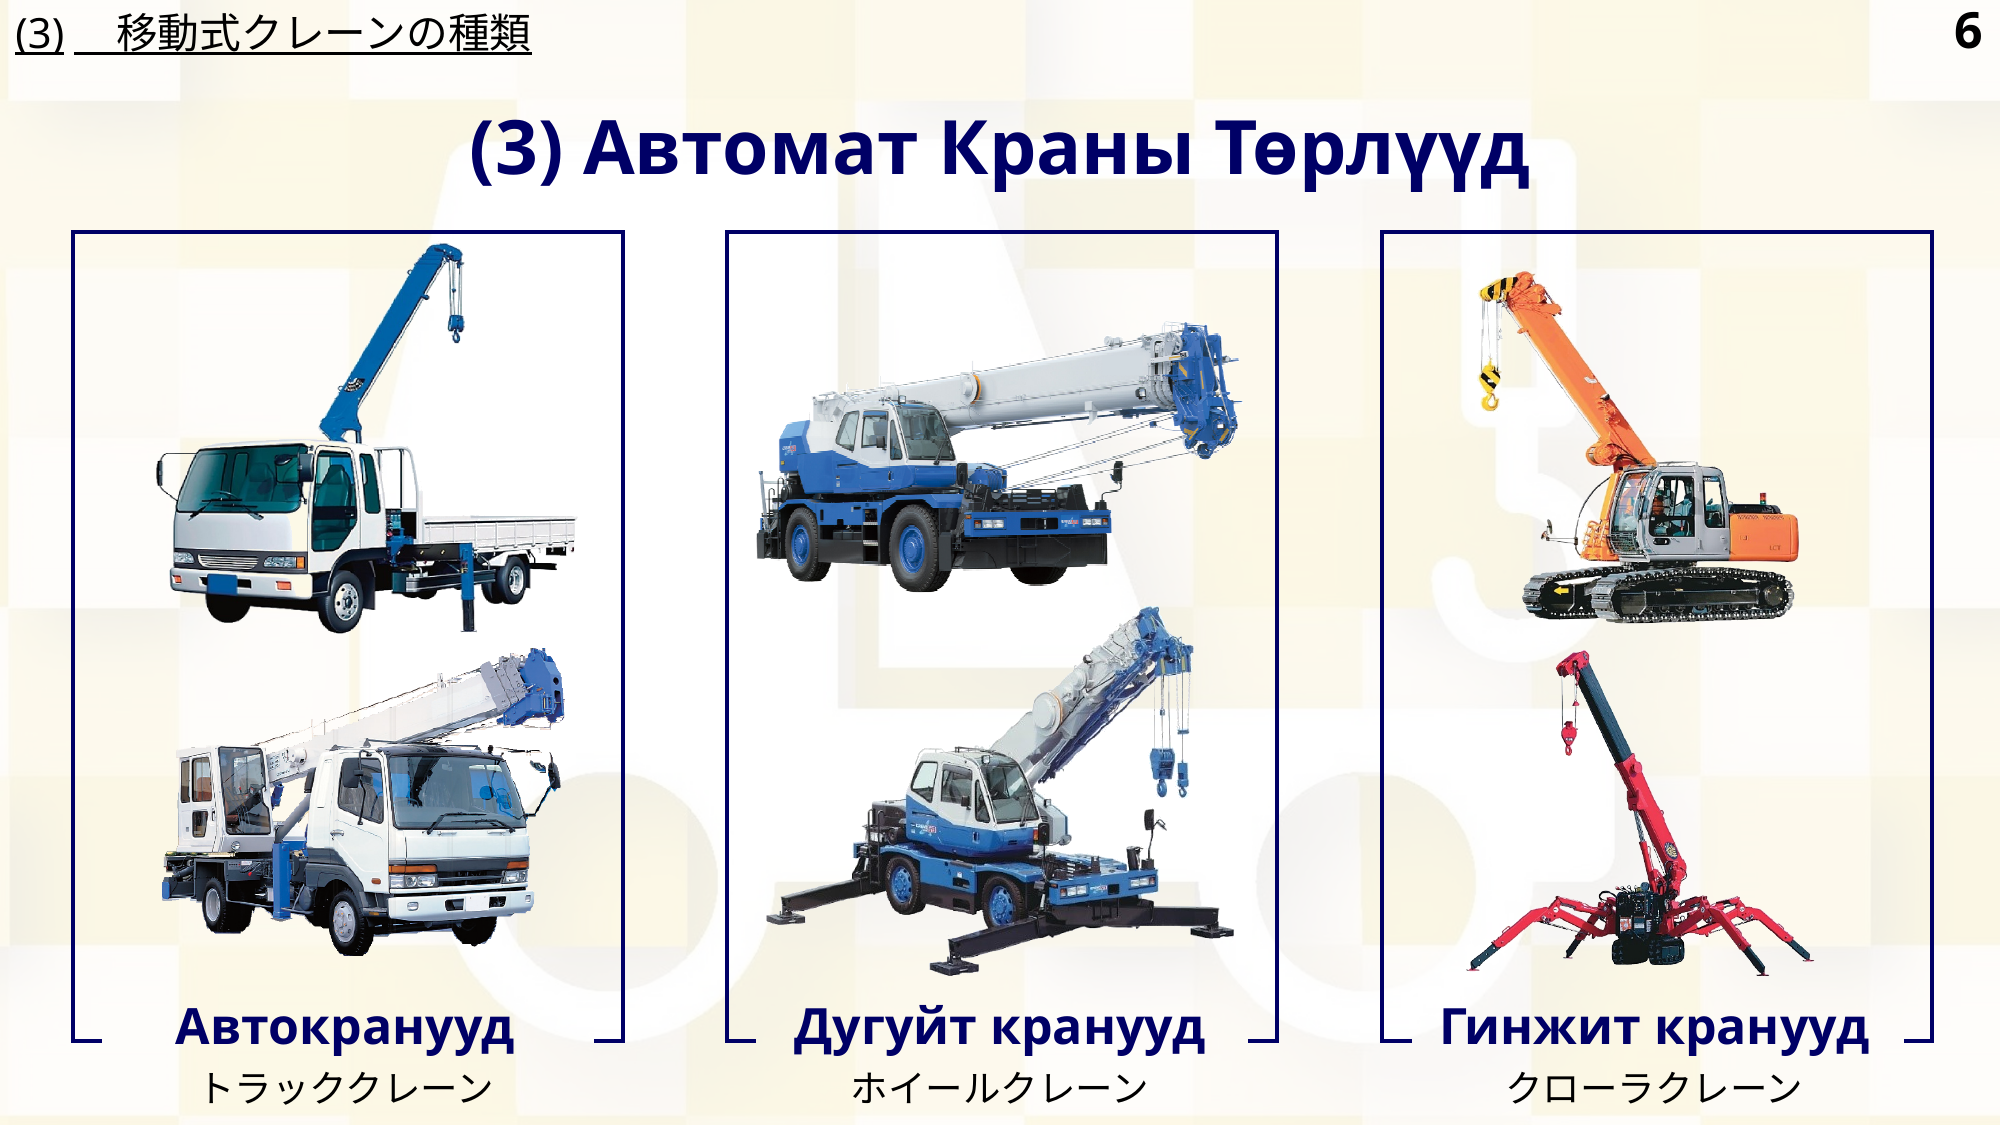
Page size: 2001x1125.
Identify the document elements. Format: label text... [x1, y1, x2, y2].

text_box (3) 移動式クレーンの種類 [0, 6, 766, 65]
picture [721, 226, 1280, 1045]
table_header Гинжит кранууд クローラクレーン [1327, 225, 1981, 1121]
table_header Автокранууд トラッククレーン [18, 225, 673, 1121]
picture [1377, 226, 1935, 1045]
picture [67, 226, 626, 1045]
table_header Дугуйт кранууд ホイールクレーン [673, 225, 1327, 1121]
slide_number 5 [1548, 2, 1999, 63]
text_box (3) Автомат Краны Төрлүүд [18, 91, 1982, 209]
